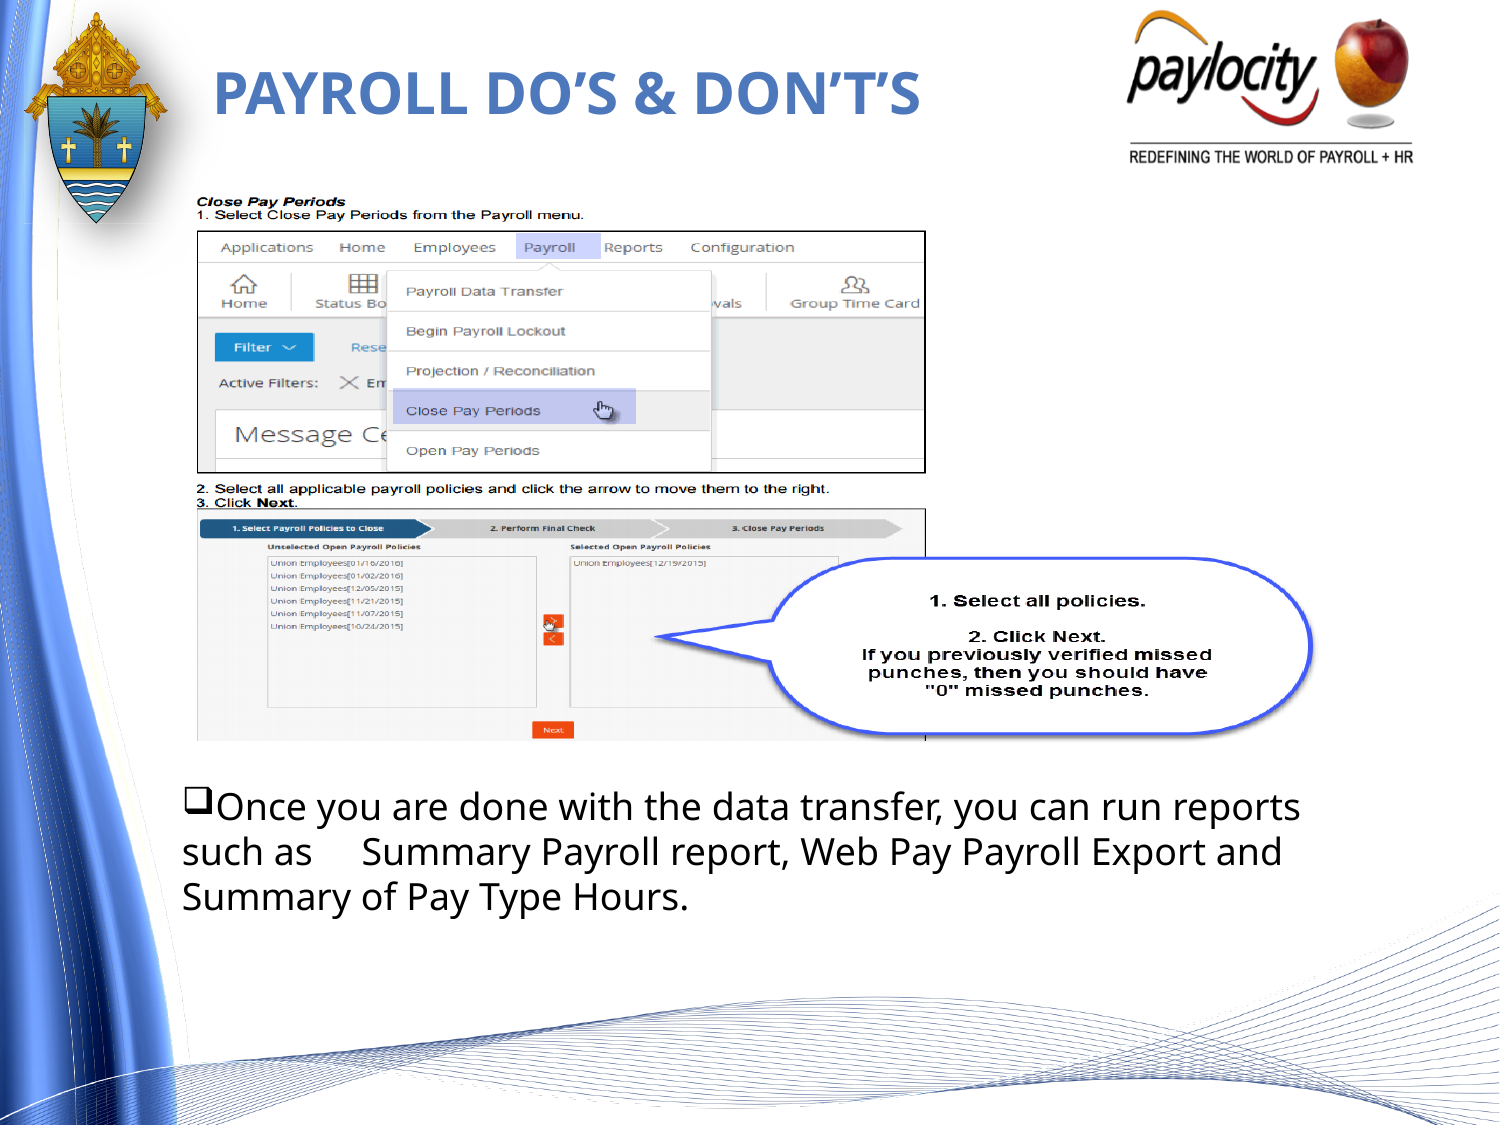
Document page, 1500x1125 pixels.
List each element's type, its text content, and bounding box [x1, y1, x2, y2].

picture [24, 11, 168, 225]
picture [196, 191, 1324, 743]
list [0, 795, 317, 1104]
picture [1115, 0, 1426, 171]
text_box Once you are done with the data transfer, you can run reports such as Summary Payroll report, Web Pay Payroll Export and Summary of Pay Type Hours. [167, 776, 1350, 926]
title PAYROLL Do’s & DON’T’S [200, 12, 1110, 172]
